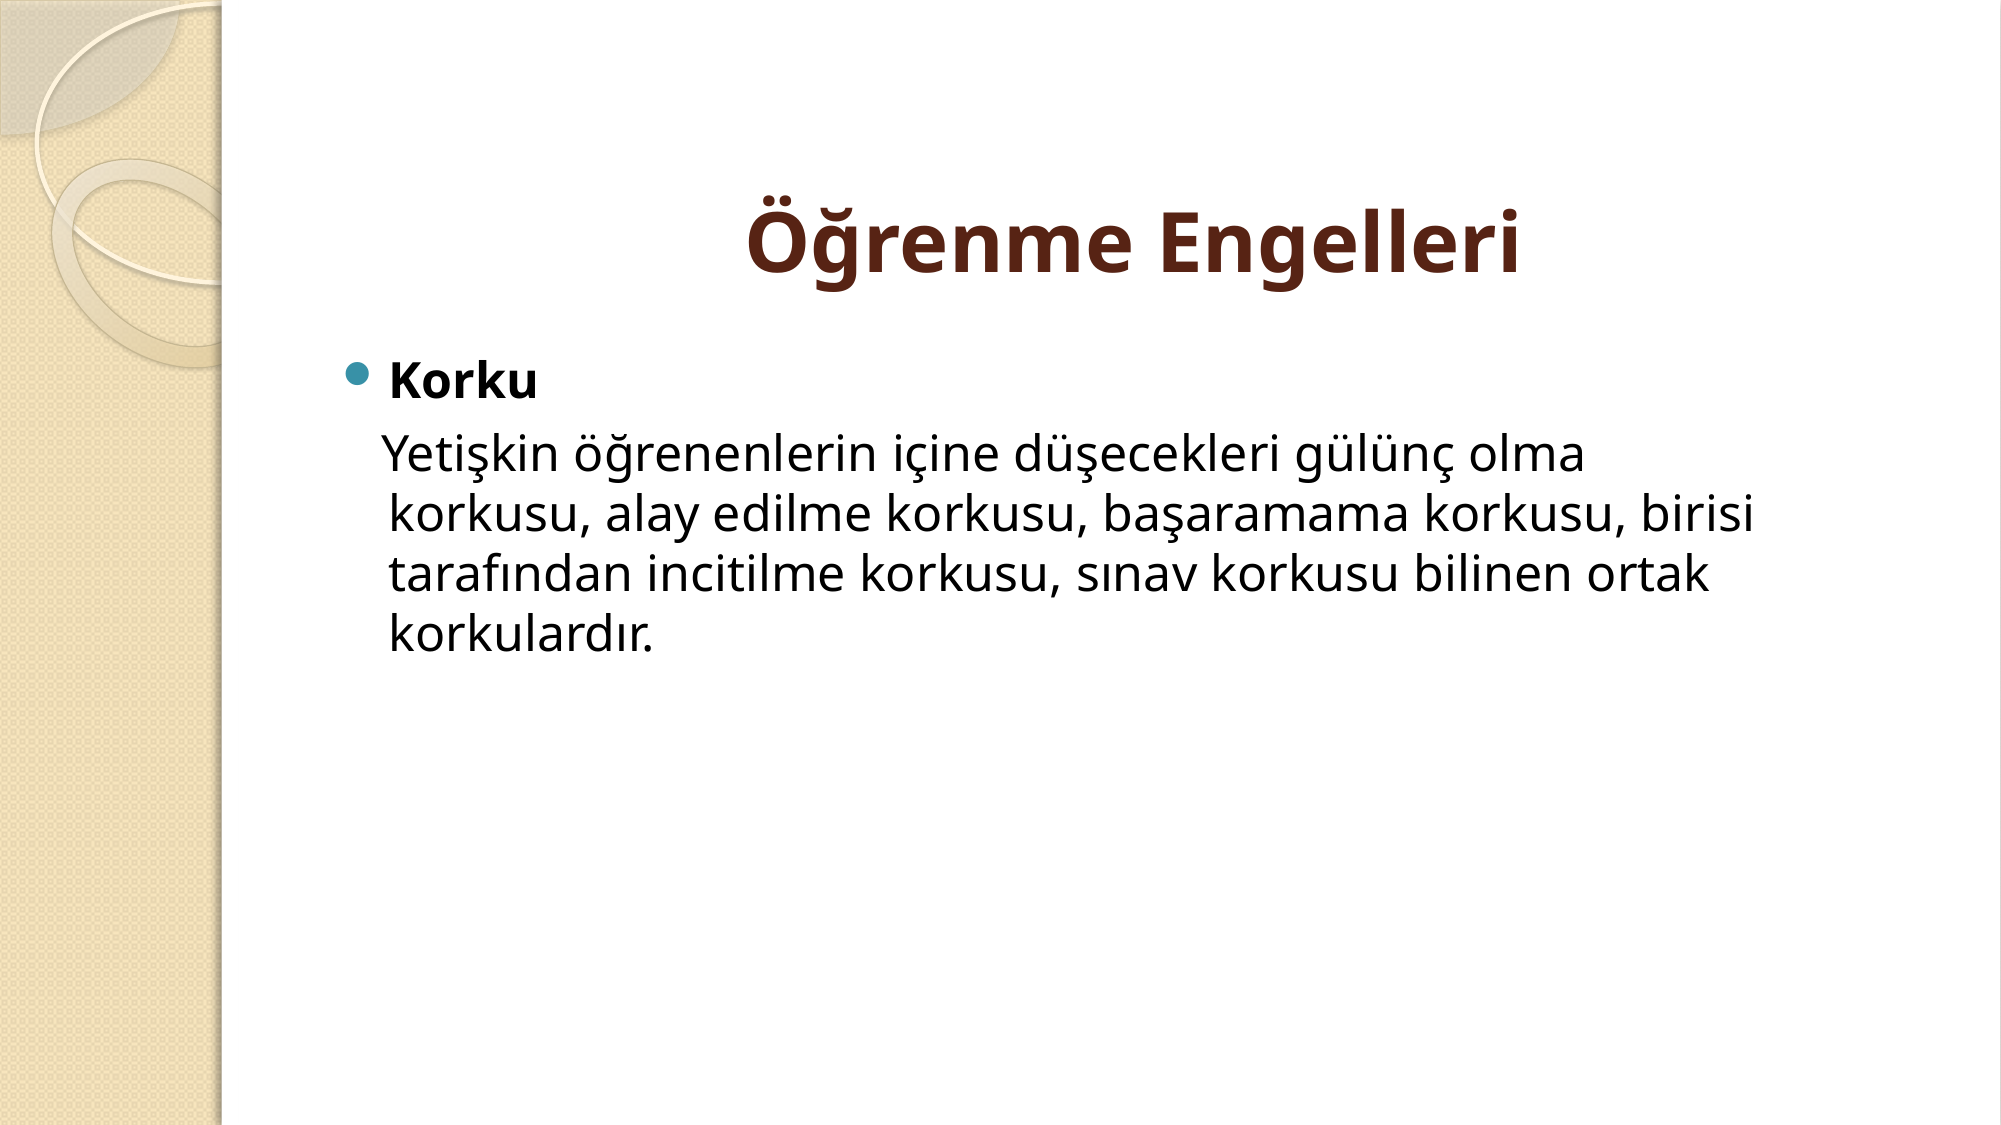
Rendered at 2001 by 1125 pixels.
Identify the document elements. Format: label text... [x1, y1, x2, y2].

title Öğrenme Engelleri [313, 114, 1954, 265]
list Korku Yetişkin öğrenenlerin içine düşecekleri gülünç olma korkusu, alay edilme korkusu, başaramama korkusu, birisi tarafından incitilme korkusu, sınav korkusu bilinen ortak korkulardır. [313, 341, 1785, 1025]
